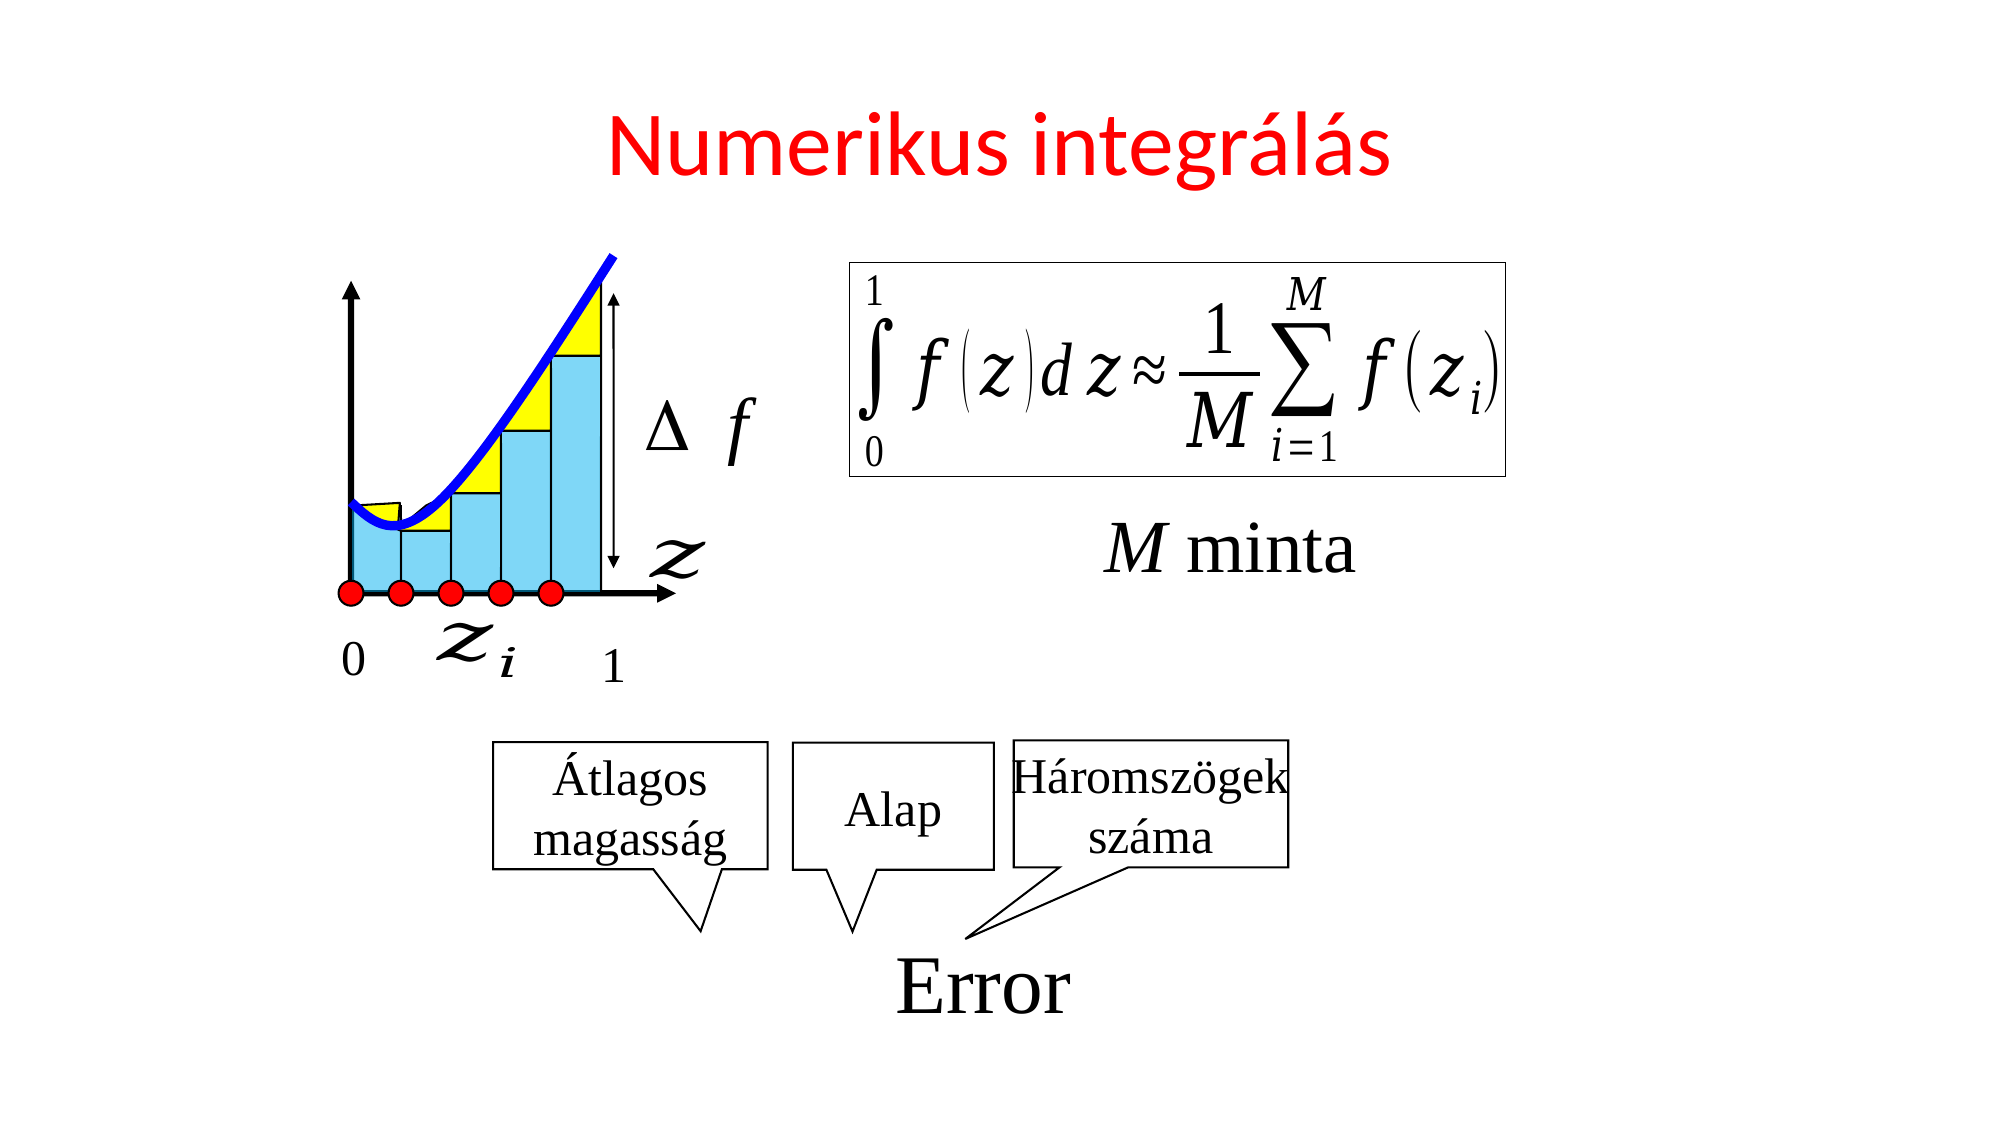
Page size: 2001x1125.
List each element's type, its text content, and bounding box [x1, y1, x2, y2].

text_box [388, 580, 414, 606]
text_box [607, 293, 620, 569]
text_box [602, 587, 677, 600]
text_box M minta [1090, 490, 1372, 595]
text_box [451, 494, 501, 594]
text_box [344, 280, 358, 505]
text_box Alap [792, 742, 994, 932]
text_box [338, 580, 364, 606]
text_box [538, 580, 564, 606]
text_box 0 [326, 618, 381, 693]
text_box [351, 255, 614, 526]
text_box [551, 355, 602, 594]
text_box [389, 280, 601, 531]
text_box [488, 580, 514, 606]
text_box D f [629, 368, 764, 473]
text_box Háromszögek száma [965, 740, 1289, 939]
title Numerikus integrálás [99, 45, 1900, 233]
text_box [401, 531, 451, 594]
text_box [438, 580, 464, 606]
text_box Átlagos magasság [493, 742, 768, 932]
text_box [501, 431, 551, 594]
text_box 1 [586, 624, 641, 700]
text_box [350, 505, 364, 515]
text_box [351, 508, 401, 594]
